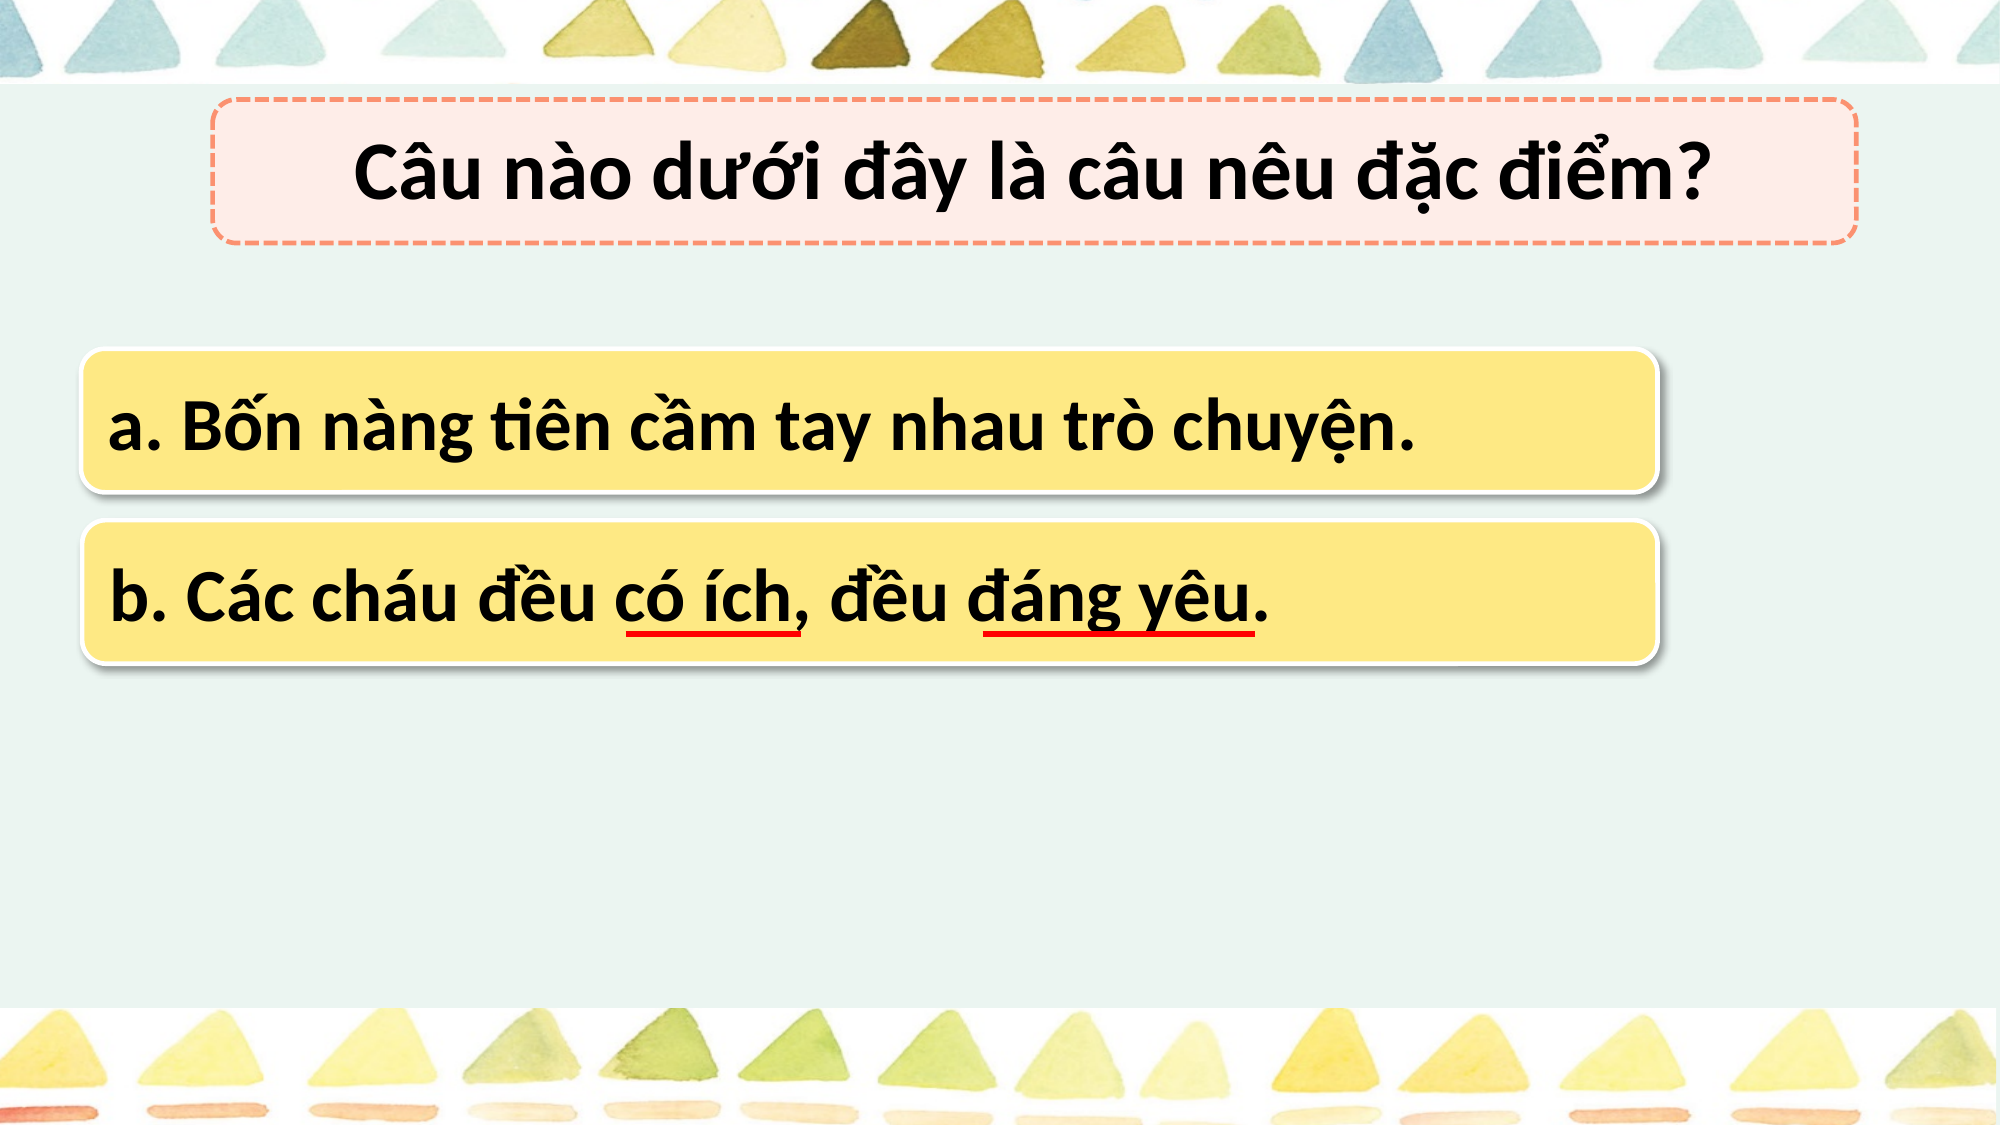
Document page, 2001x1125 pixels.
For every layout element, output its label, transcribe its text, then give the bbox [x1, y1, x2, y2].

text_box a. Bốn nàng tiên cầm tay nhau trò chuyện. [80, 348, 1658, 493]
picture [0, 1008, 1997, 1125]
picture [0, 0, 2000, 85]
text_box b. Các cháu đều có ích, đều đáng yêu. [82, 520, 1658, 664]
text_box Câu nào dưới đây là câu nêu đặc điểm? [212, 99, 1857, 244]
